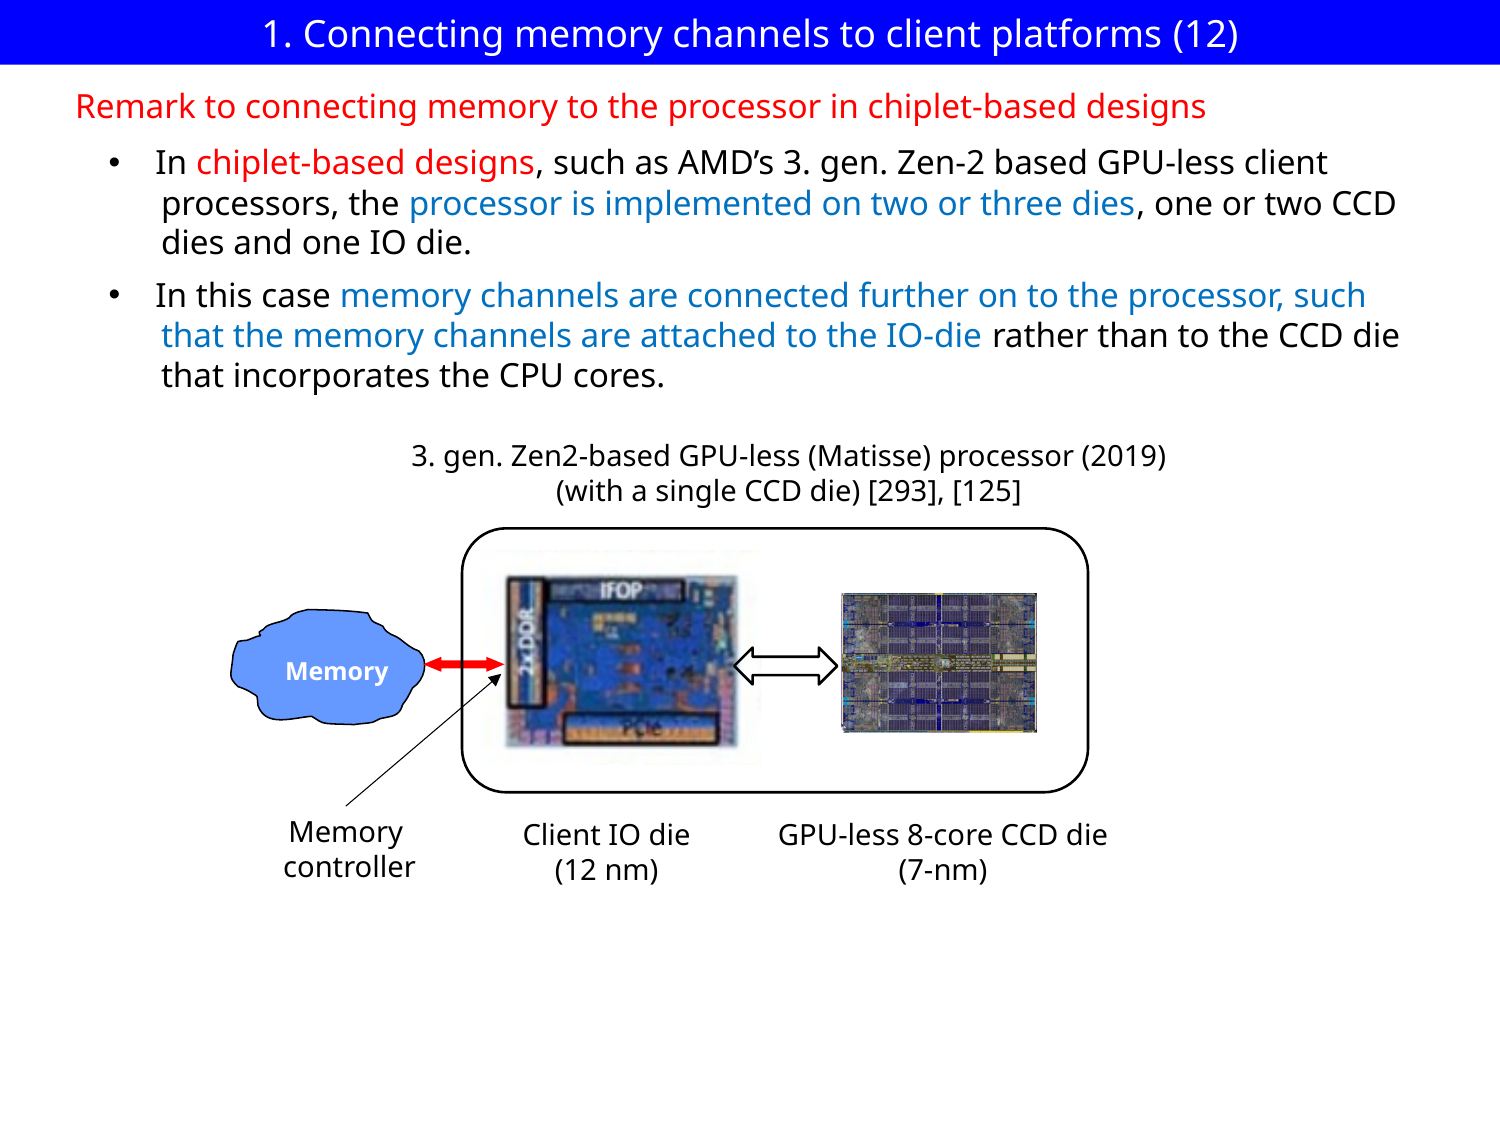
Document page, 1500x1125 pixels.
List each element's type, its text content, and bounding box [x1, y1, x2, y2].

text_box Memory controller [260, 806, 431, 891]
text_box GPU-less 8-core CCD die (7-nm) [762, 808, 1123, 894]
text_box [226, 609, 430, 728]
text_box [345, 673, 502, 807]
text_box Remark to connecting memory to the processor in chiplet-based designs [60, 78, 1224, 133]
text_box In chiplet-based designs, such as AMD’s 3. gen. Zen-2 based GPU-less client processors, the processor is implemented on two or three dies, one or two CCD dies and one IO die. In this case memory channels are connected further on to the processor, such that the memory channels are attached to the IO-die rather than to the CCD die that incorporates the CPU cores. [93, 134, 1416, 402]
text_box Client IO die (12 nm) [507, 808, 706, 894]
title 1. Connecting memory channels to client platforms (12) [0, 0, 1500, 65]
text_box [464, 550, 838, 765]
text_box [434, 657, 458, 671]
text_box 3. gen. Zen2-based GPU-less (Matisse) processor (2019) (with a single CCD die) [293], [125] [396, 429, 1182, 515]
text_box [468, 528, 1089, 793]
picture [838, 591, 1039, 734]
